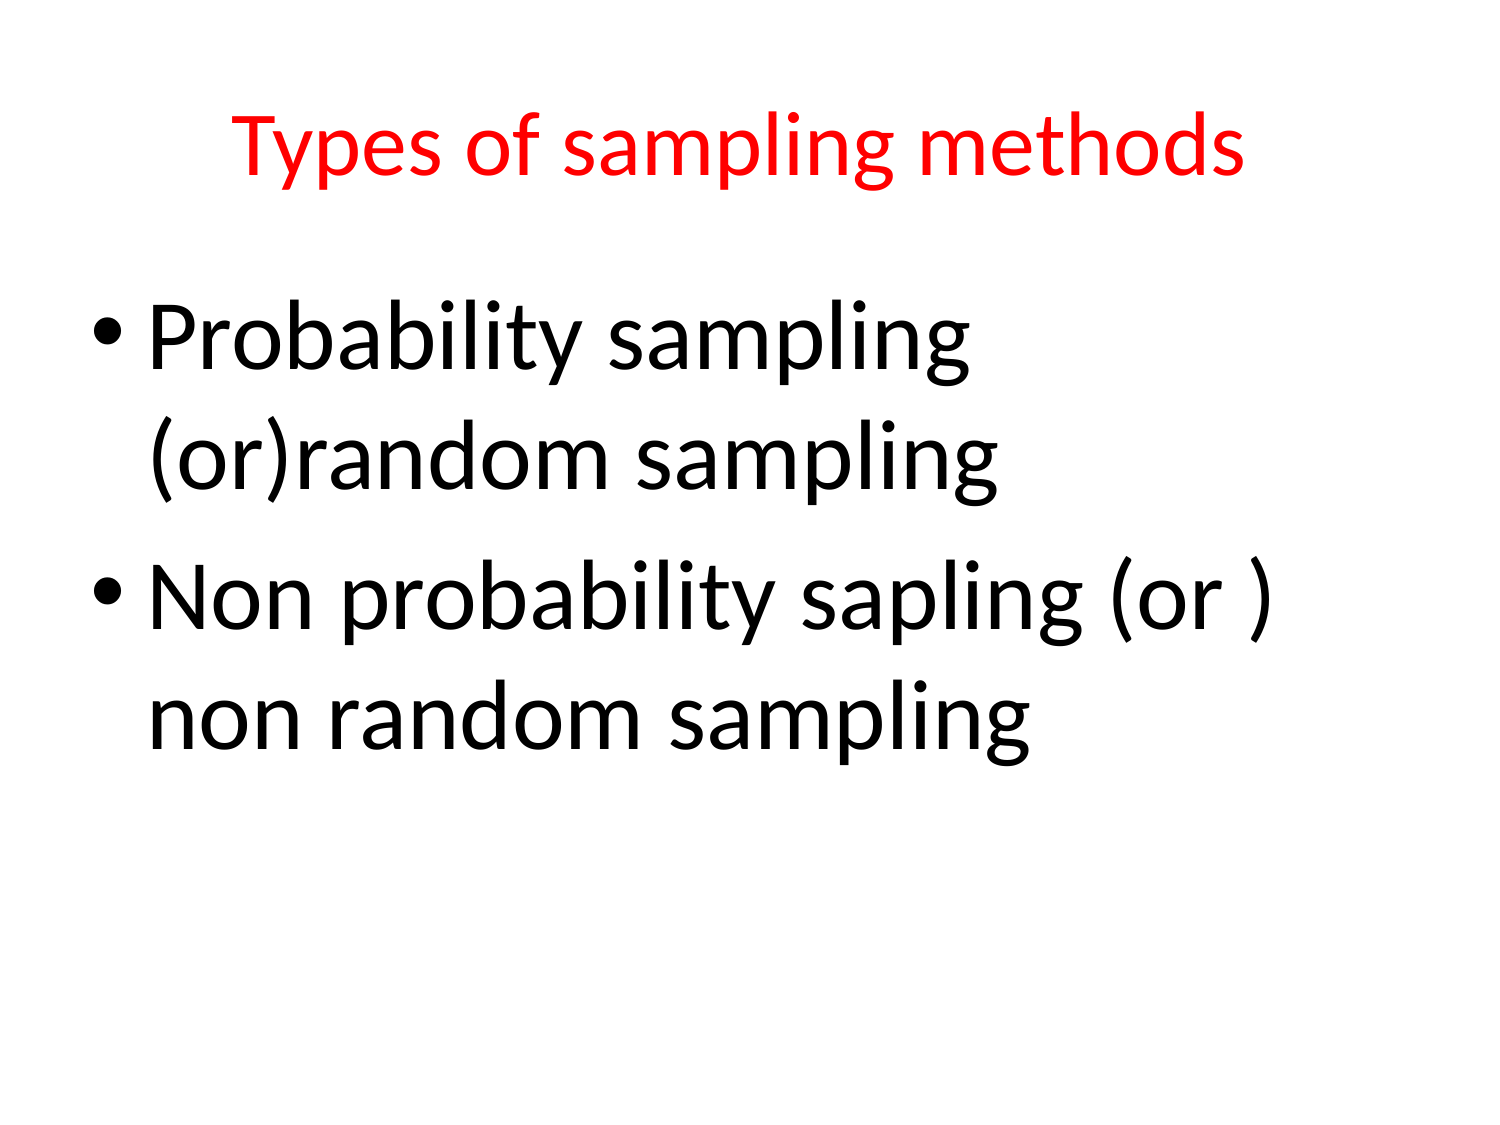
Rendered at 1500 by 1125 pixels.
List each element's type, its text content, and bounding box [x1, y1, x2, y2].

title Types of sampling methods [75, 45, 1425, 233]
list Probability sampling (or)random sampling Non probability sapling (or ) non random sampling [75, 262, 1425, 1005]
